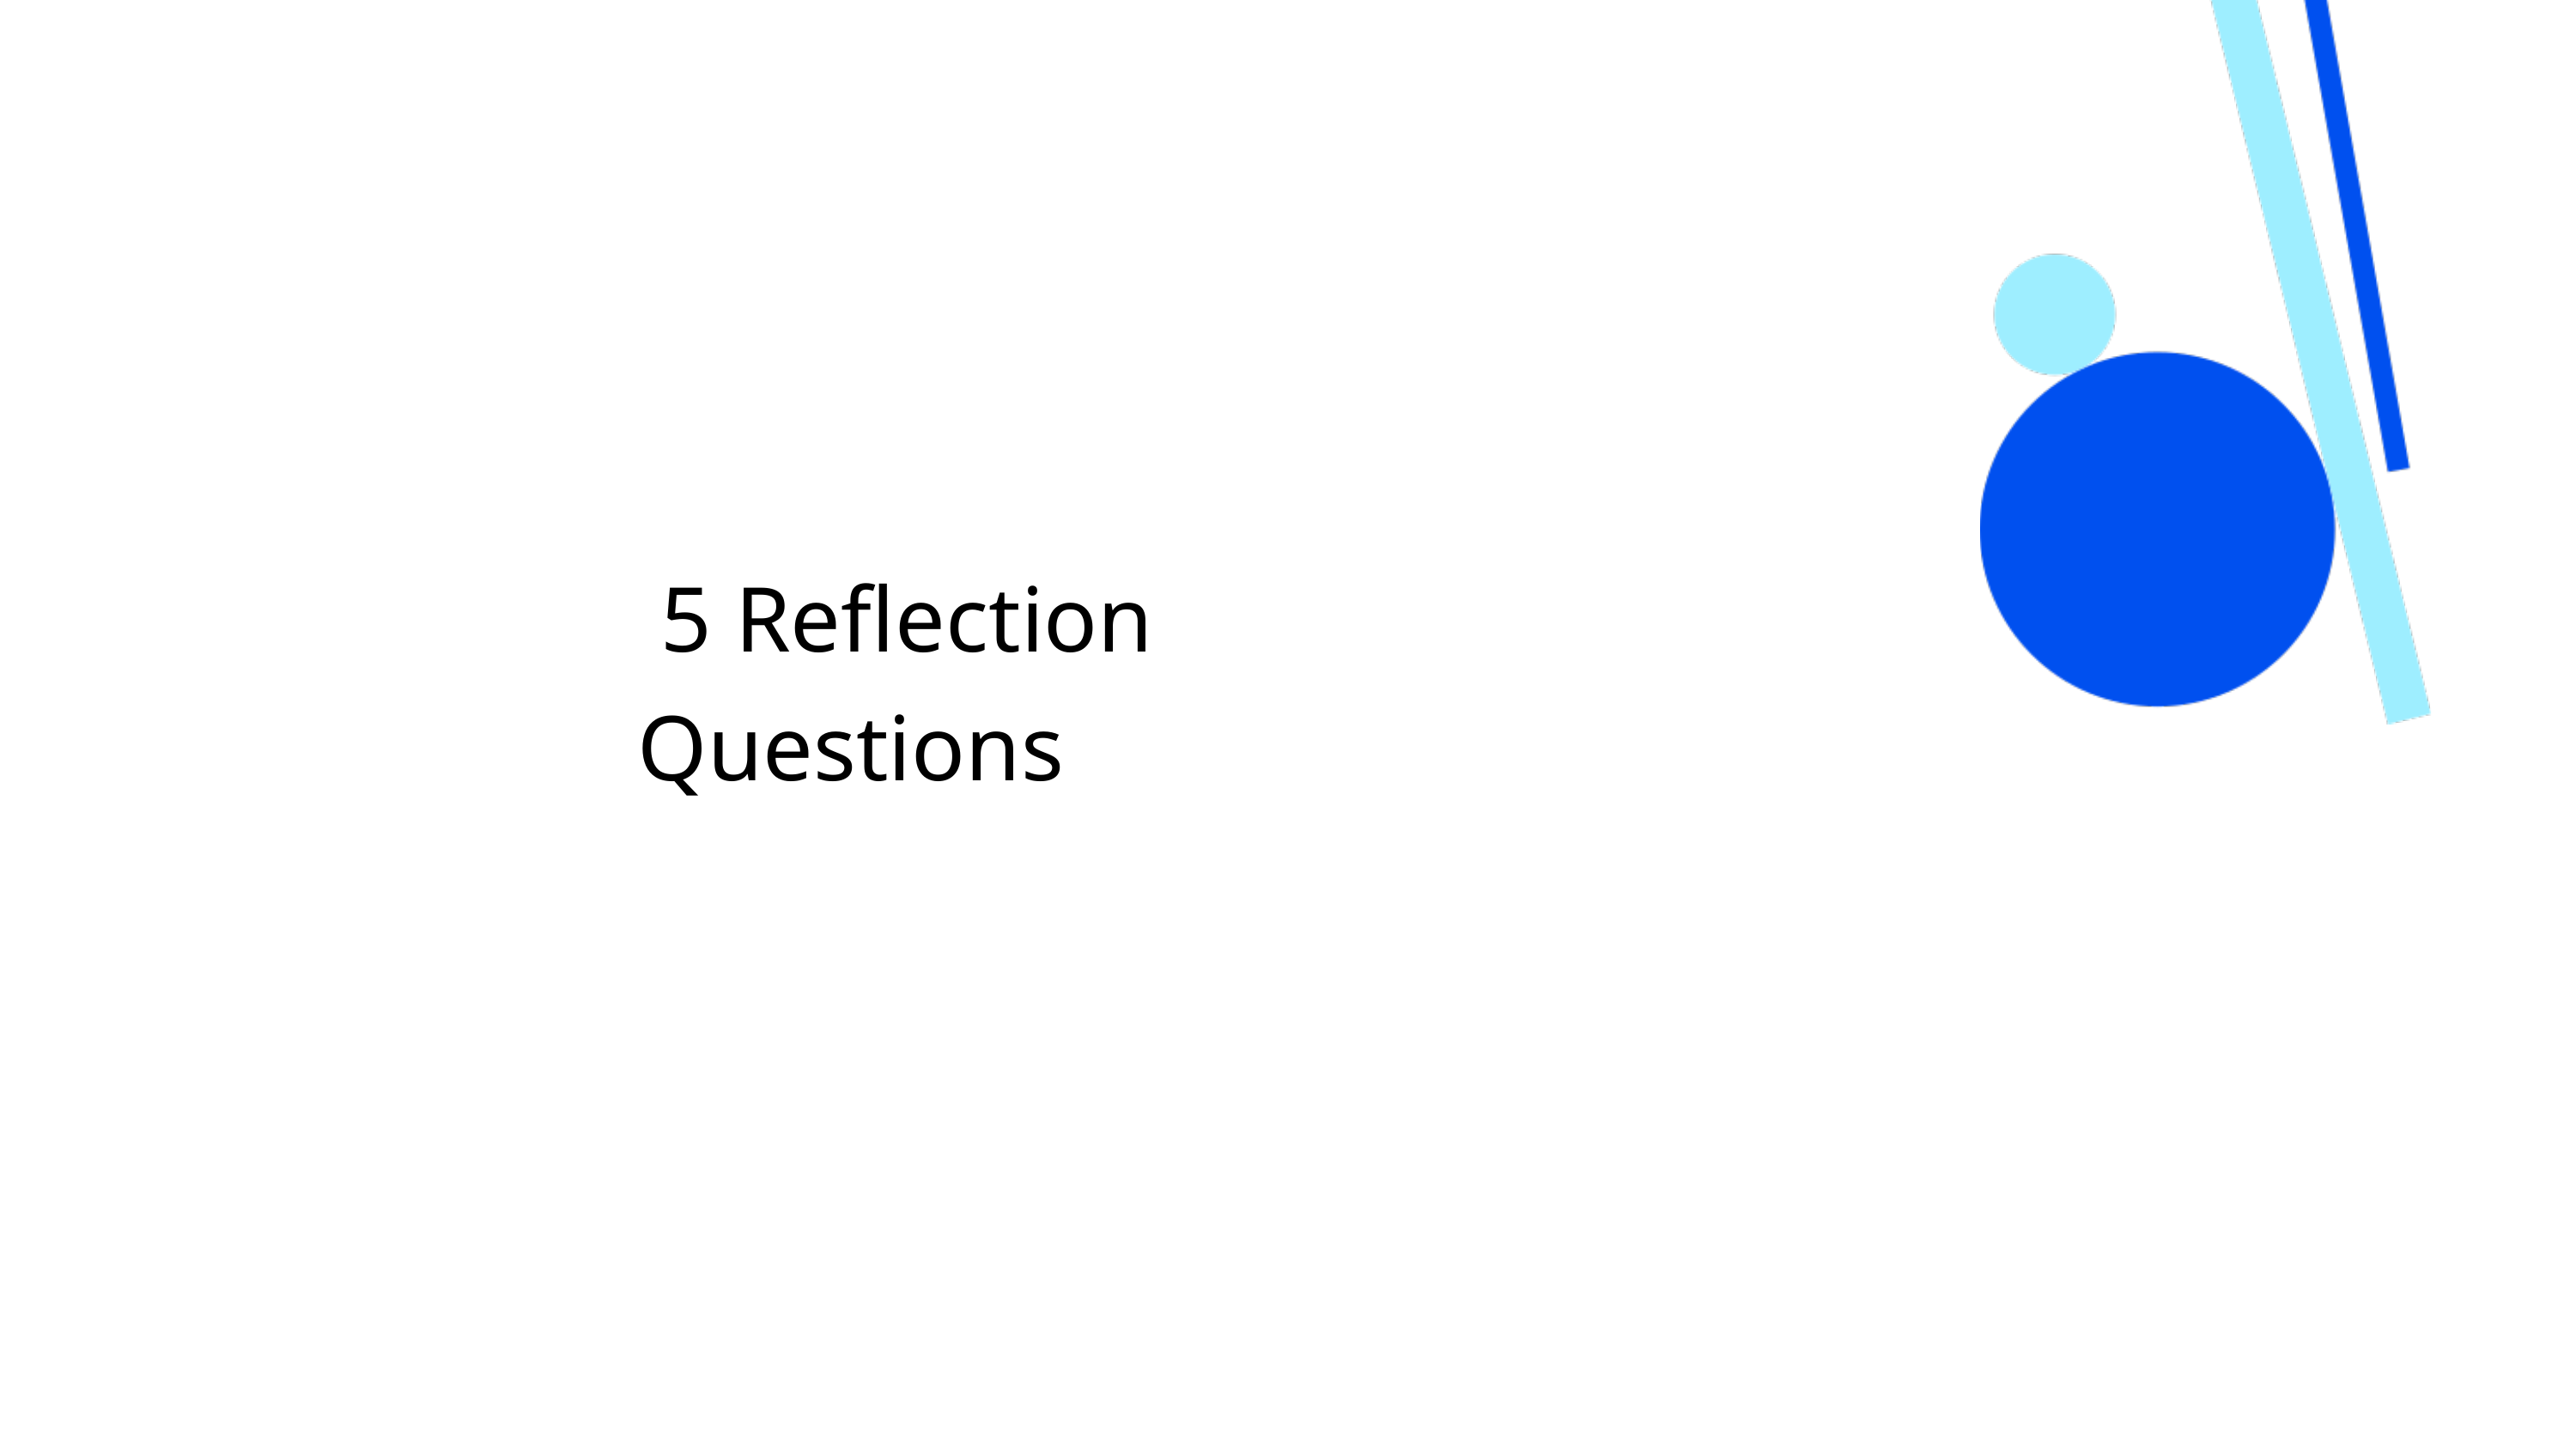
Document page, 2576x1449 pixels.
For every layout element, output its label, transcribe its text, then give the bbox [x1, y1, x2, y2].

text_box 5 Reflection Questions [637, 541, 1589, 799]
text_box [1980, 0, 2432, 724]
